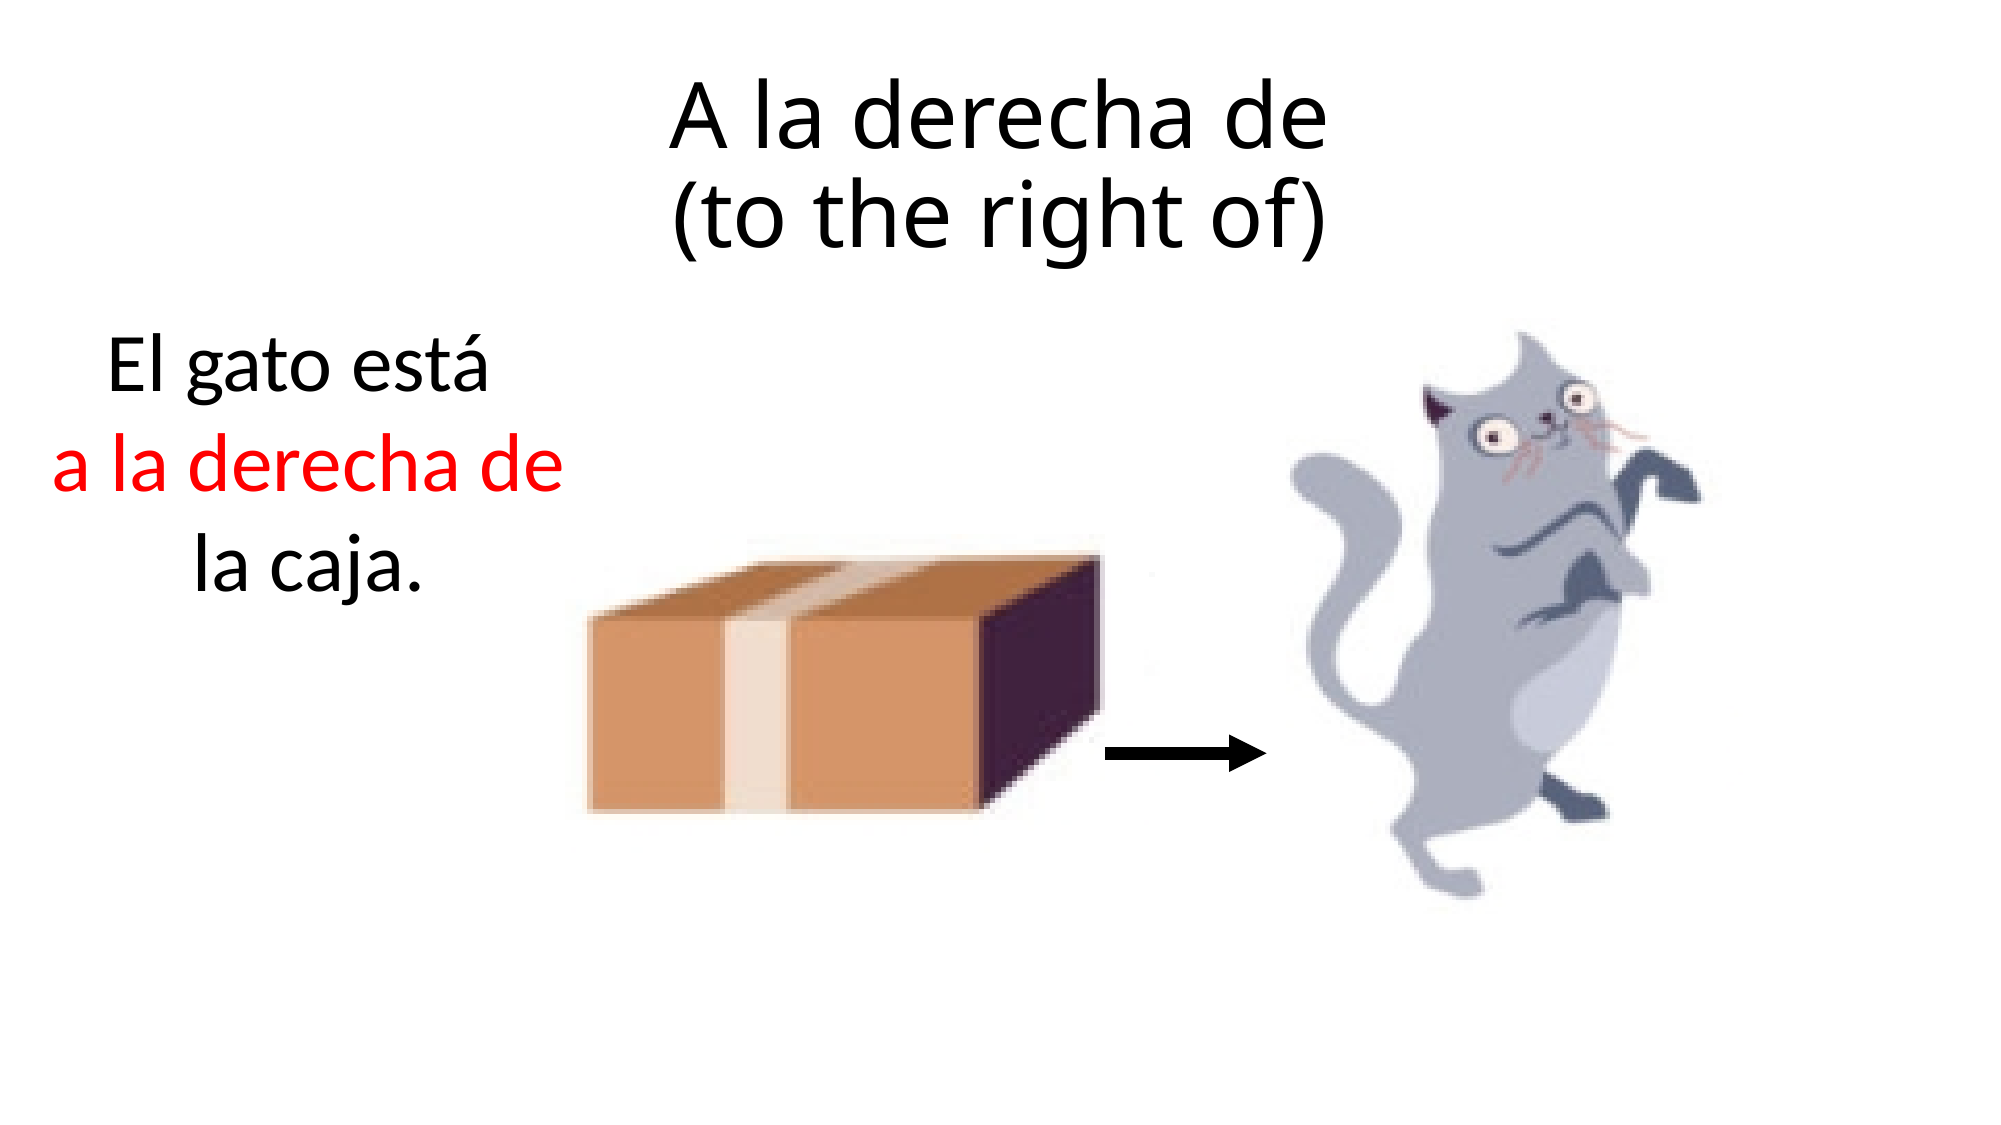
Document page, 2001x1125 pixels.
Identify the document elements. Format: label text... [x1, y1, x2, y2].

picture [1253, 300, 1743, 933]
picture [553, 534, 1183, 870]
title A la derecha de (to the right of) [137, 59, 1863, 278]
text_box El gato está a la derecha de la caja. [28, 300, 590, 616]
